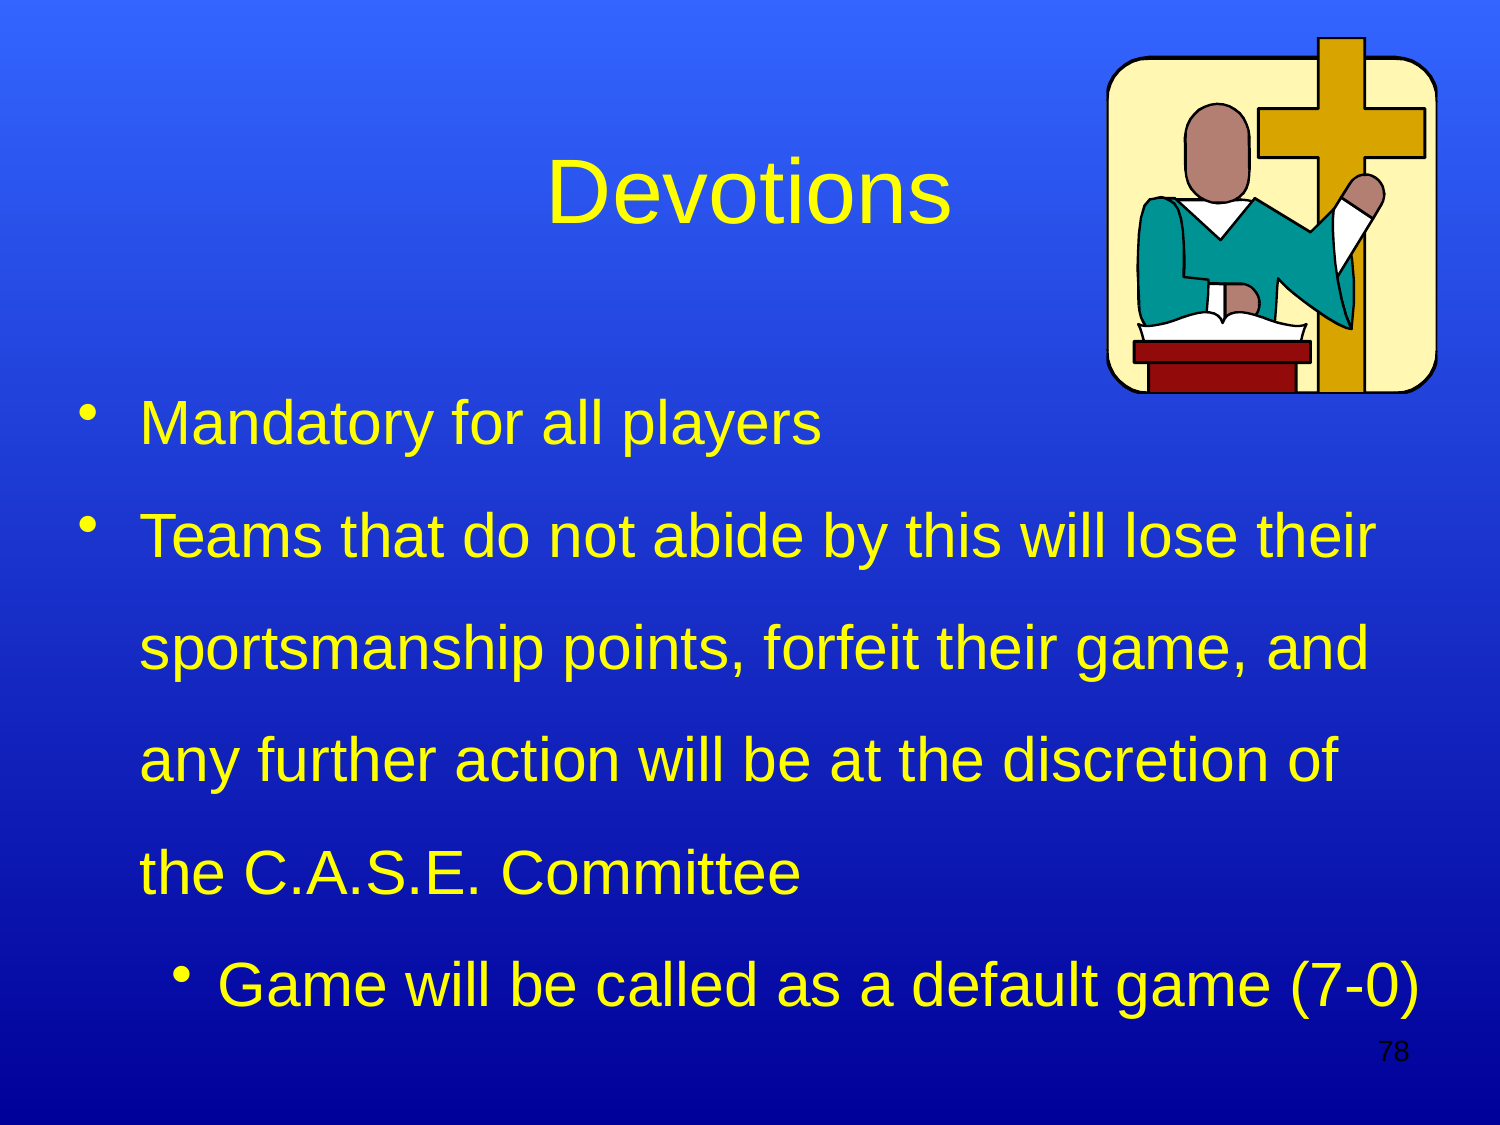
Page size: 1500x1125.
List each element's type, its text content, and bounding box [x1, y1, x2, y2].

text_box Devotions [99, 124, 1101, 250]
text_box [1438, 41, 1443, 180]
text_box Mandatory for all players Teams that do not abide by this will lose their sportsmanship points, forfeit their game, and any further action will be at the discretion of the C.A.S.E. Committee Game will be called as a default game (7-0) [62, 337, 1438, 1027]
slide_number 78 [1074, 1024, 1426, 1103]
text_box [1106, 37, 1438, 394]
